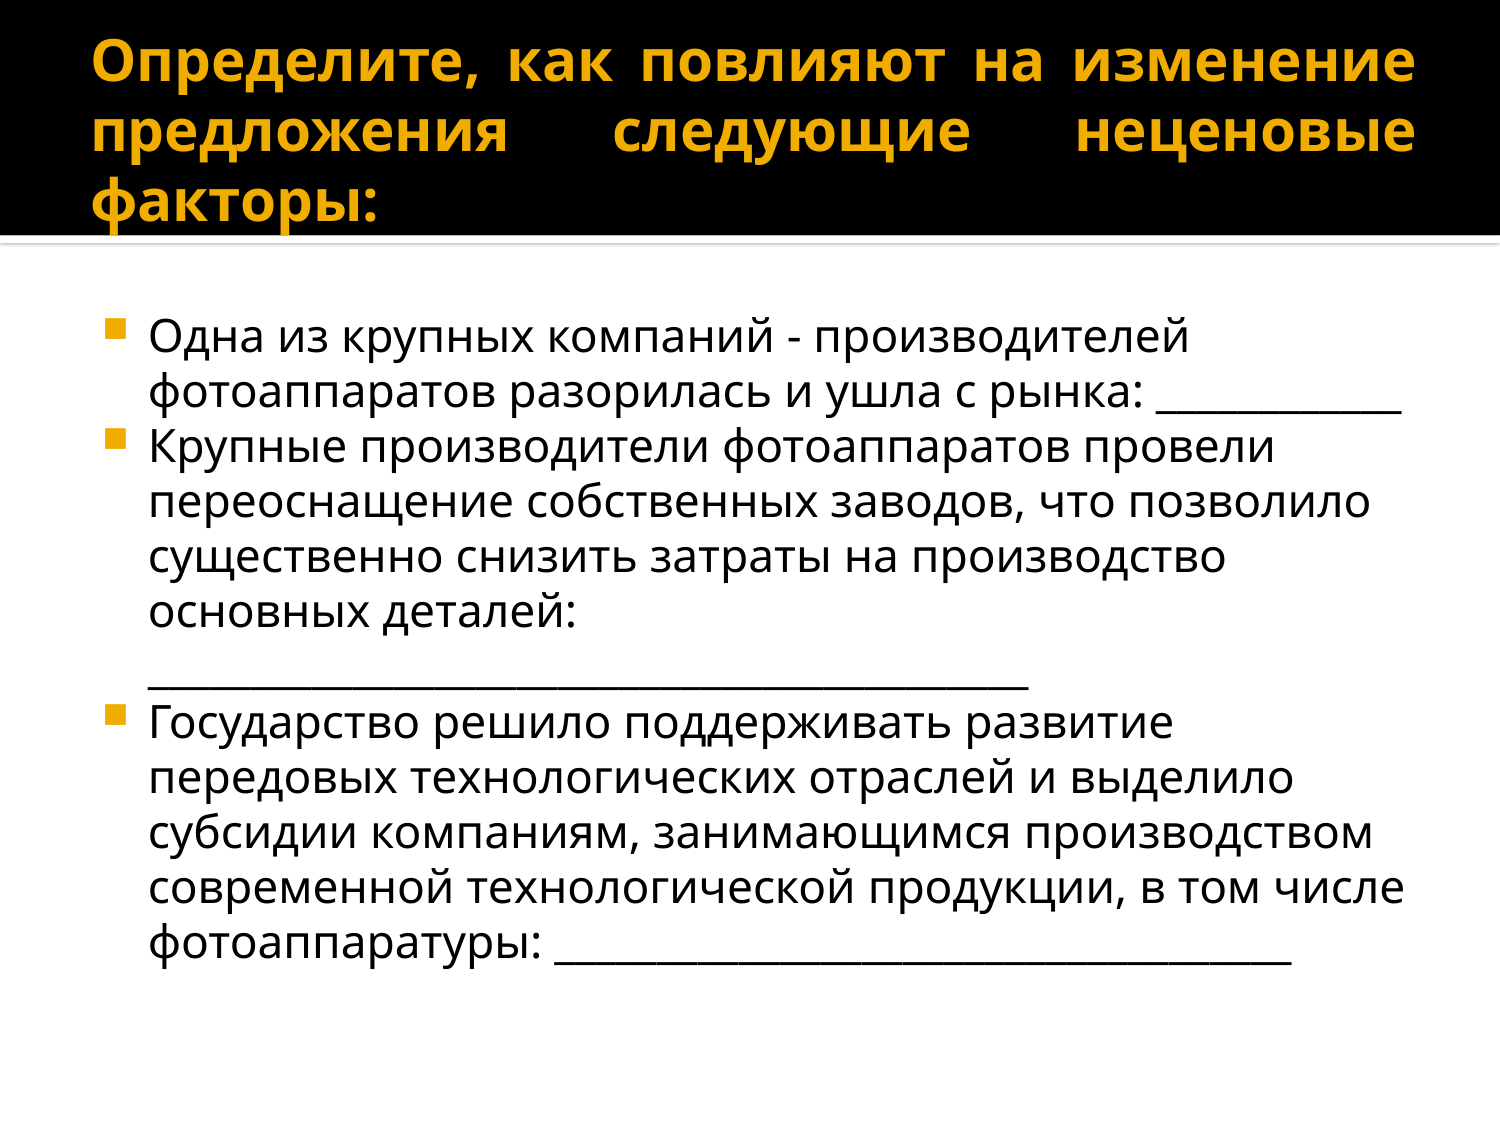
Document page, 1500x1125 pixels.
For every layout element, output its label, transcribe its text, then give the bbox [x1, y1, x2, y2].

title Определите, как повлияют на изменение предложения следующие неценовые факторы: [75, 25, 1425, 231]
list Одна из крупных компаний - производителей фотоаппаратов разорилась и ушла с рынка: ____________ Крупные производители фотоаппаратов провели переоснащение собственных заводов, что позволило существенно снизить затраты на производство основных деталей: ___________________________________________ Государство решило поддерживать развитие передовых технологических отраслей и выделило субсидии компаниям, занимающимся производством современной технологической продукции, в том числе фотоаппаратуры: ____________________________________ [75, 291, 1425, 1050]
